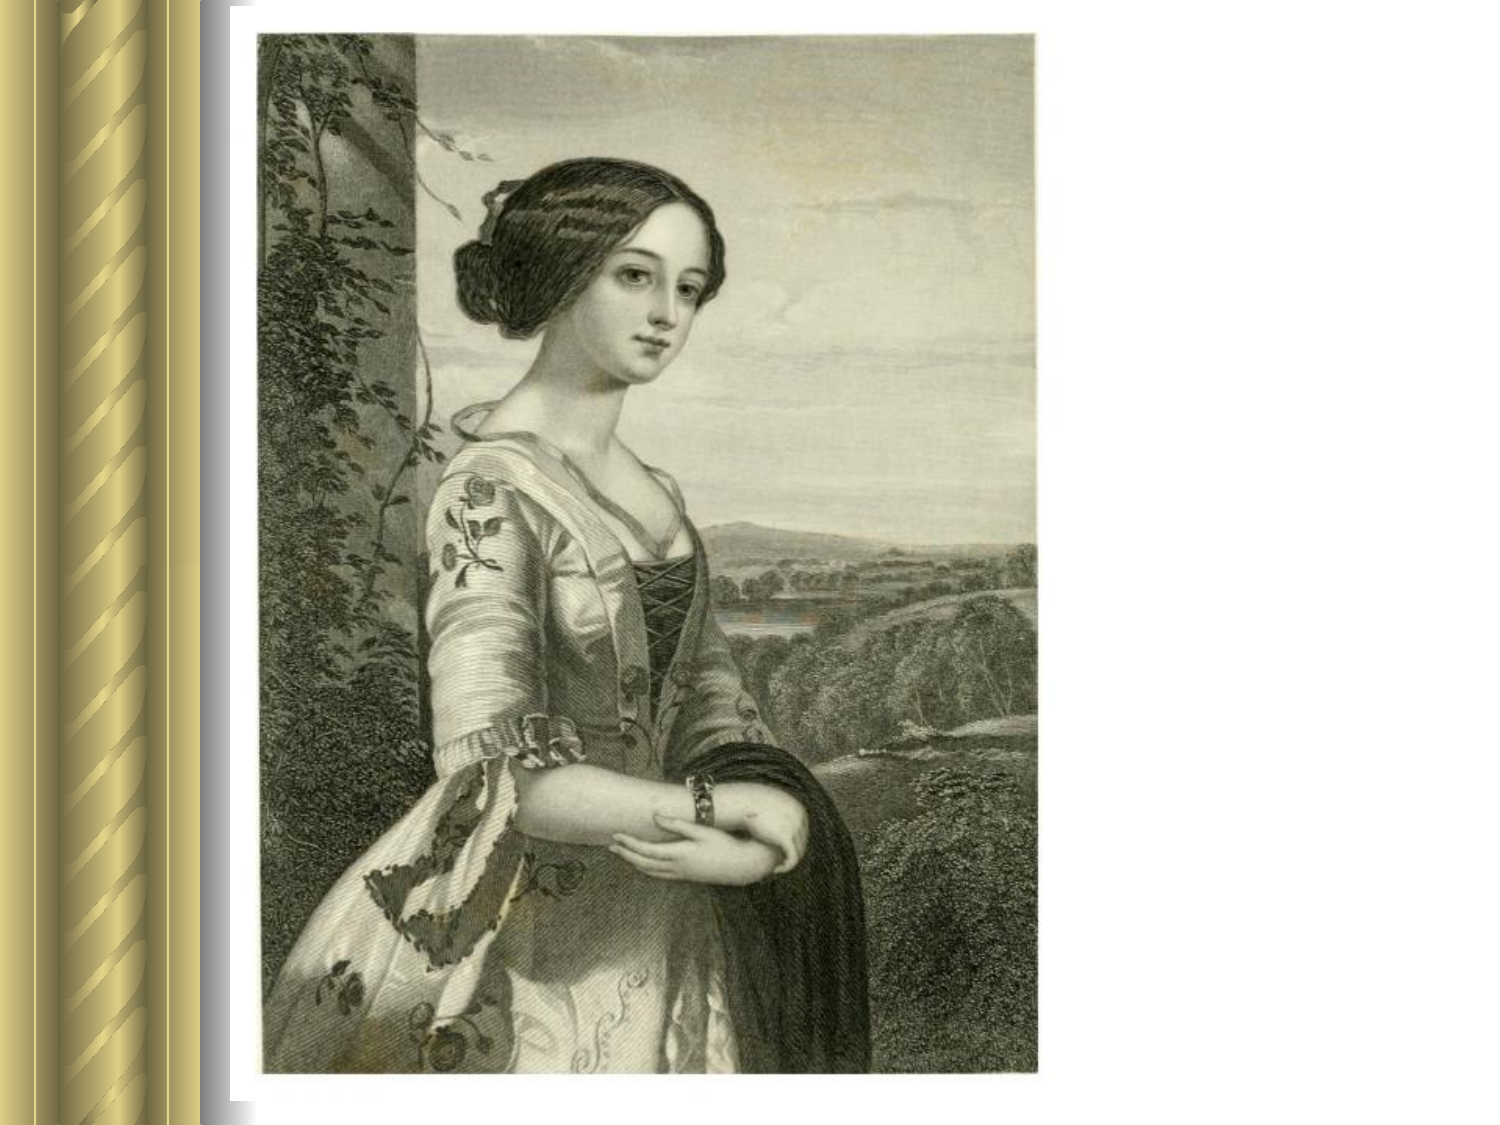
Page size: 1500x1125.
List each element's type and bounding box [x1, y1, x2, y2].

picture [229, 6, 1065, 1101]
